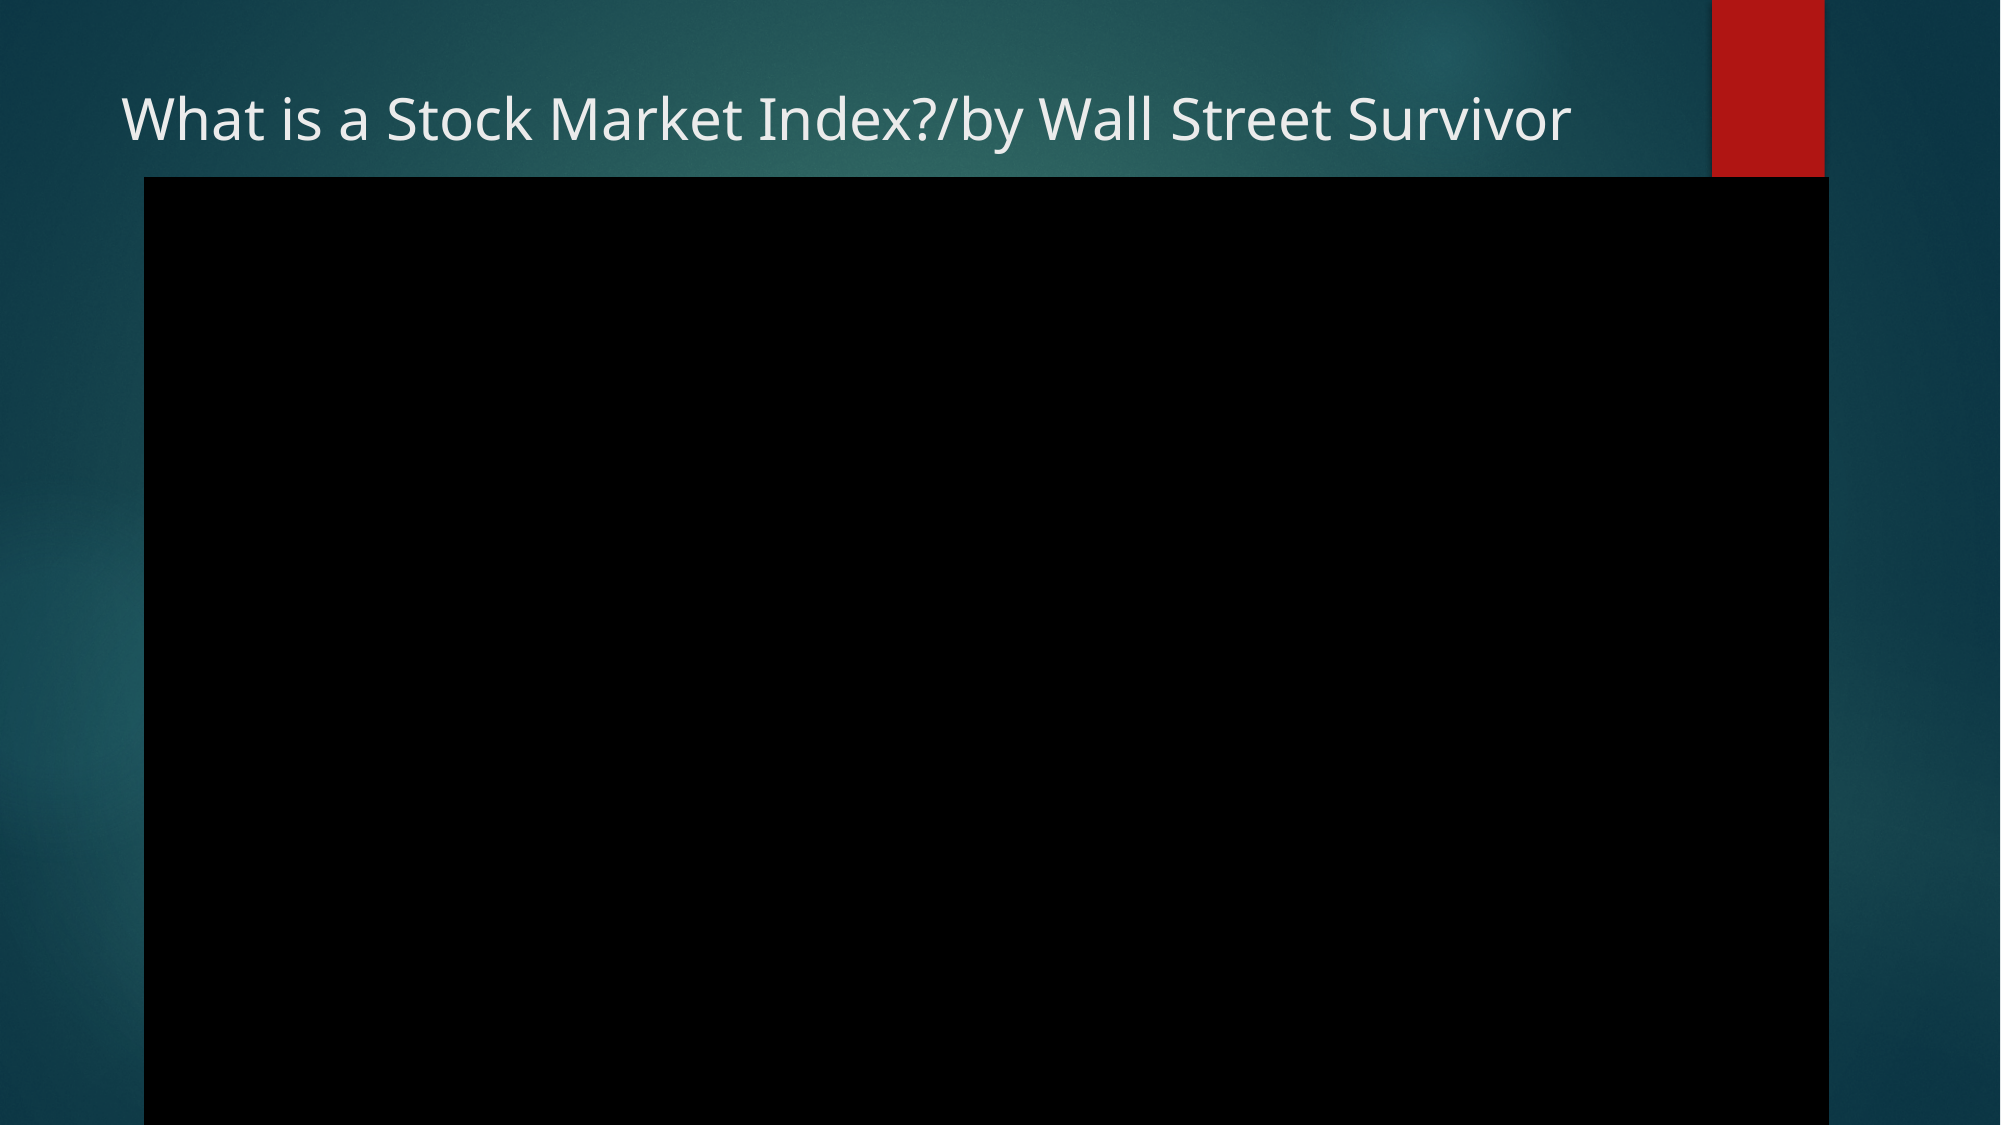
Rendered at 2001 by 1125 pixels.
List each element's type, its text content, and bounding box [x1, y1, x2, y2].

title What is a Stock Market Index?/by Wall Street Survivor [106, 74, 1649, 191]
picture [0, 0, 1712, 1125]
picture [1825, 0, 2001, 1125]
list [144, 177, 1829, 1125]
